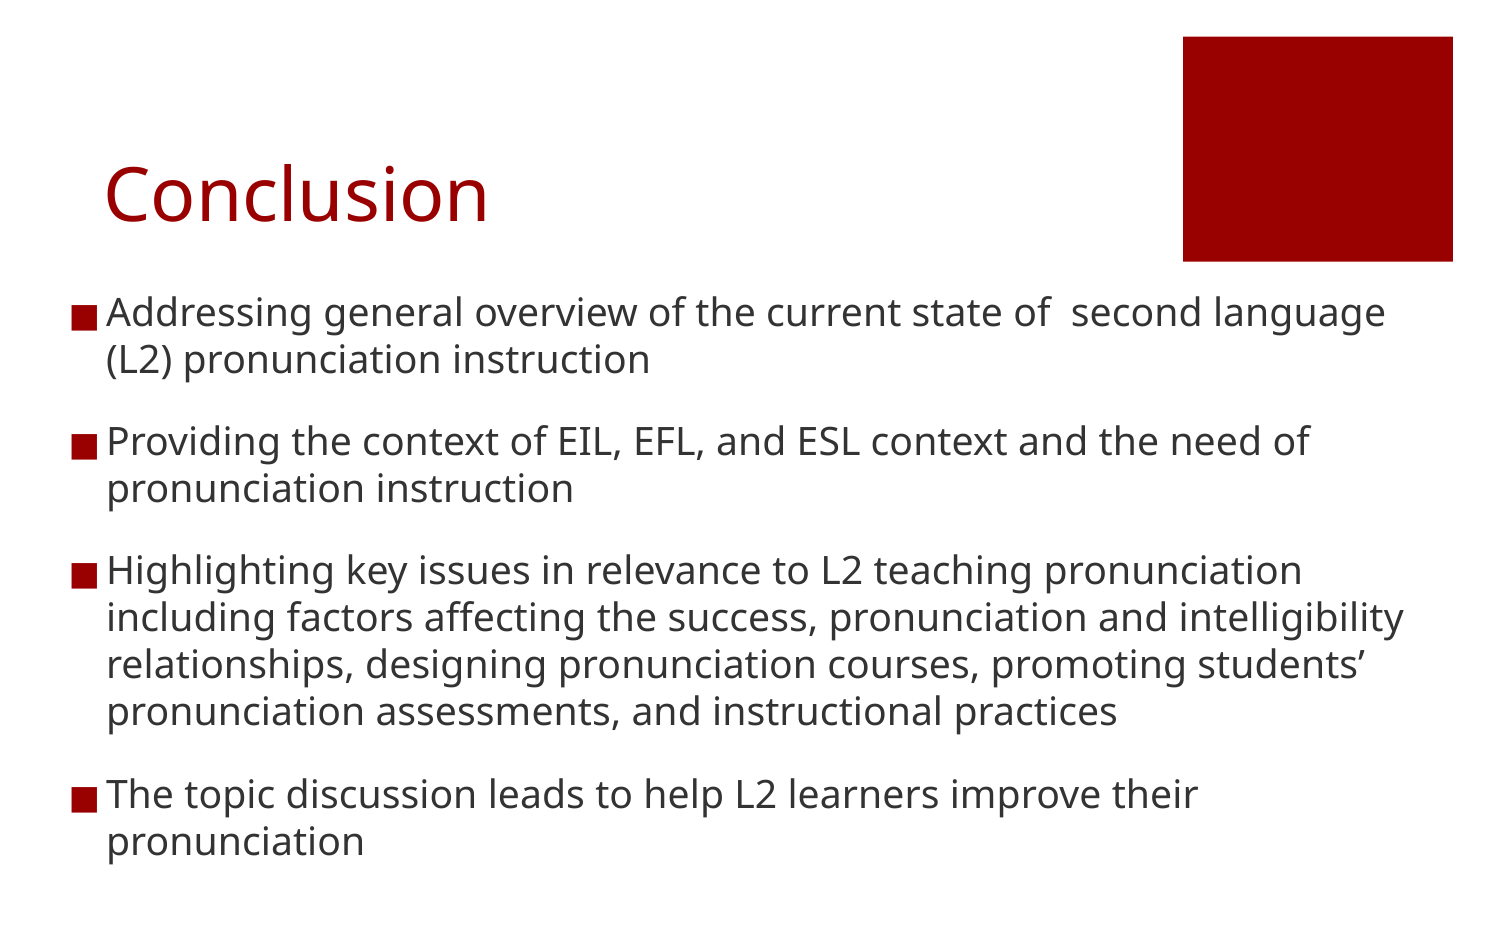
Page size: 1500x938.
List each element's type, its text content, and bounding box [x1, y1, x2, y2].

list Addressing general overview of the current state of second language (L2) pronunciation instruction Providing the context of EIL, EFL, and ESL context and the need of pronunciation instruction Highlighting key issues in relevance to L2 teaching pronunciation including factors affecting the success, pronunciation and intelligibility relationships, designing pronunciation courses, promoting students’ pronunciation assessments, and instructional practices The topic discussion leads to help L2 learners improve their pronunciation [53, 279, 1424, 883]
title Conclusion [88, 173, 715, 245]
